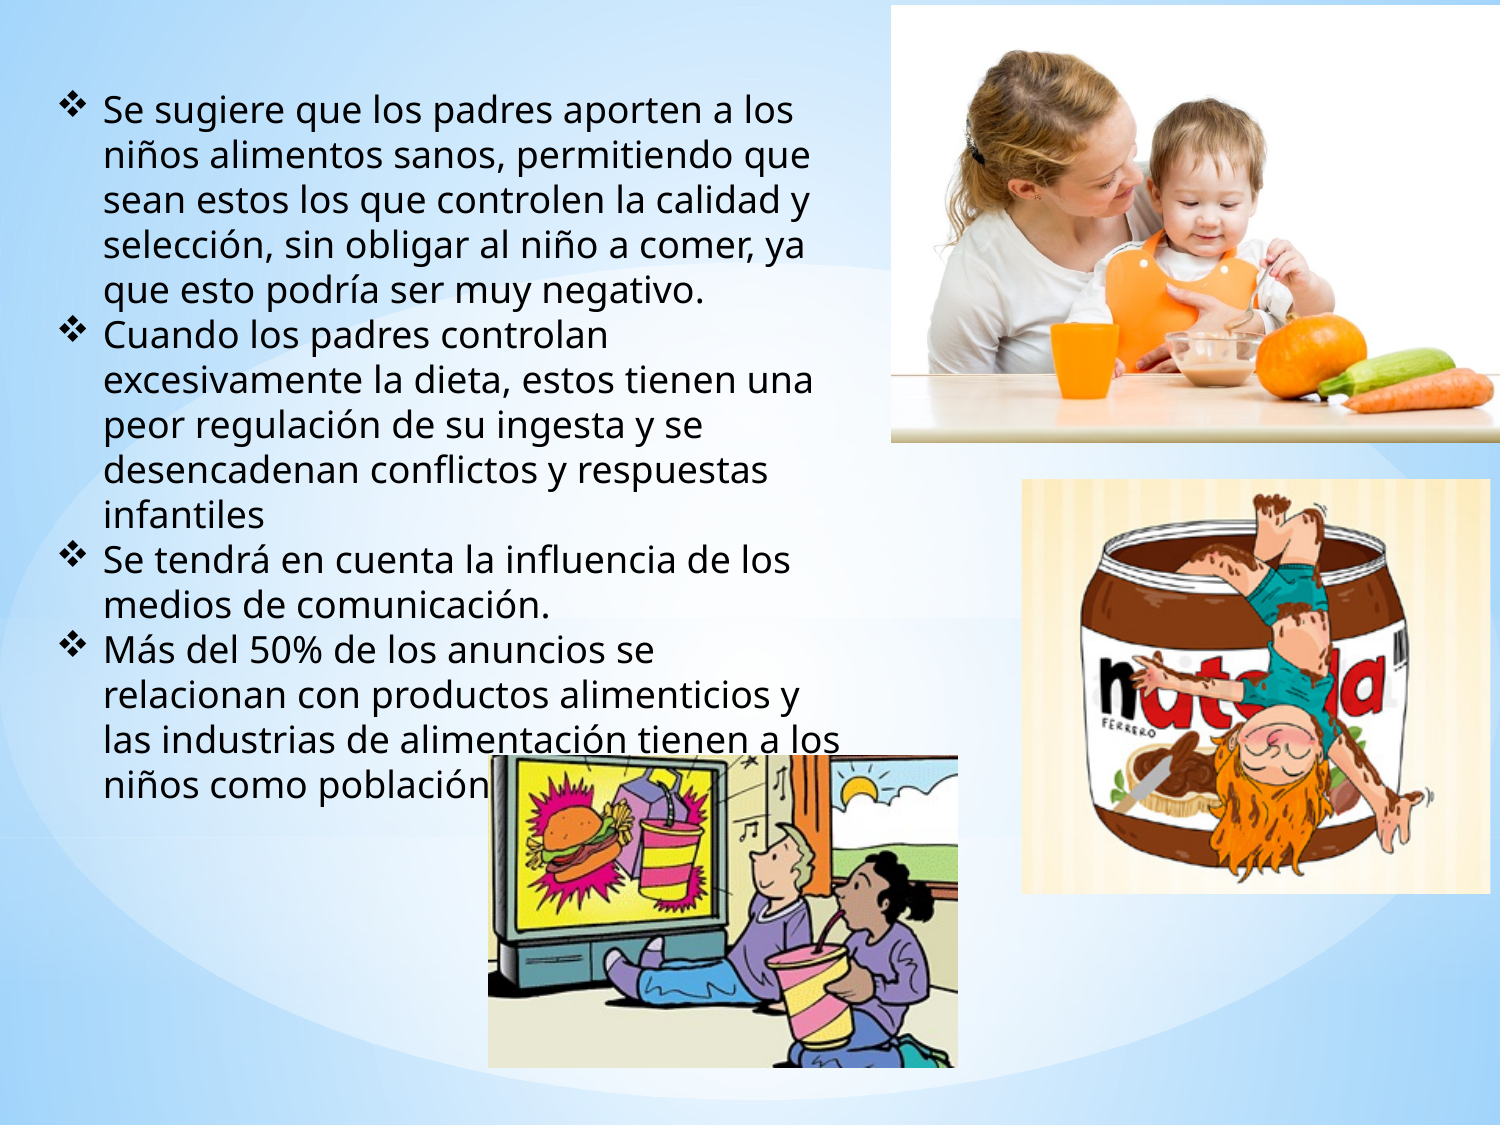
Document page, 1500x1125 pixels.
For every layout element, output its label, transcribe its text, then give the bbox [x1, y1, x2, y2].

picture [1021, 479, 1491, 894]
text_box Se sugiere que los padres aporten a los niños alimentos sanos, permitiendo que sean estos los que controlen la calidad y selección, sin obligar al niño a comer, ya que esto podría ser muy negativo. Cuando los padres controlan excesivamente la dieta, estos tienen una peor regulación de su ingesta y se desencadenan conflictos y respuestas infantiles Se tendrá en cuenta la influencia de los medios de comunicación. Más del 50% de los anuncios se relacionan con productos alimenticios y las industrias de alimentación tienen a los niños como población diana [41, 78, 857, 814]
picture [891, 4, 1500, 443]
picture [488, 755, 958, 1069]
